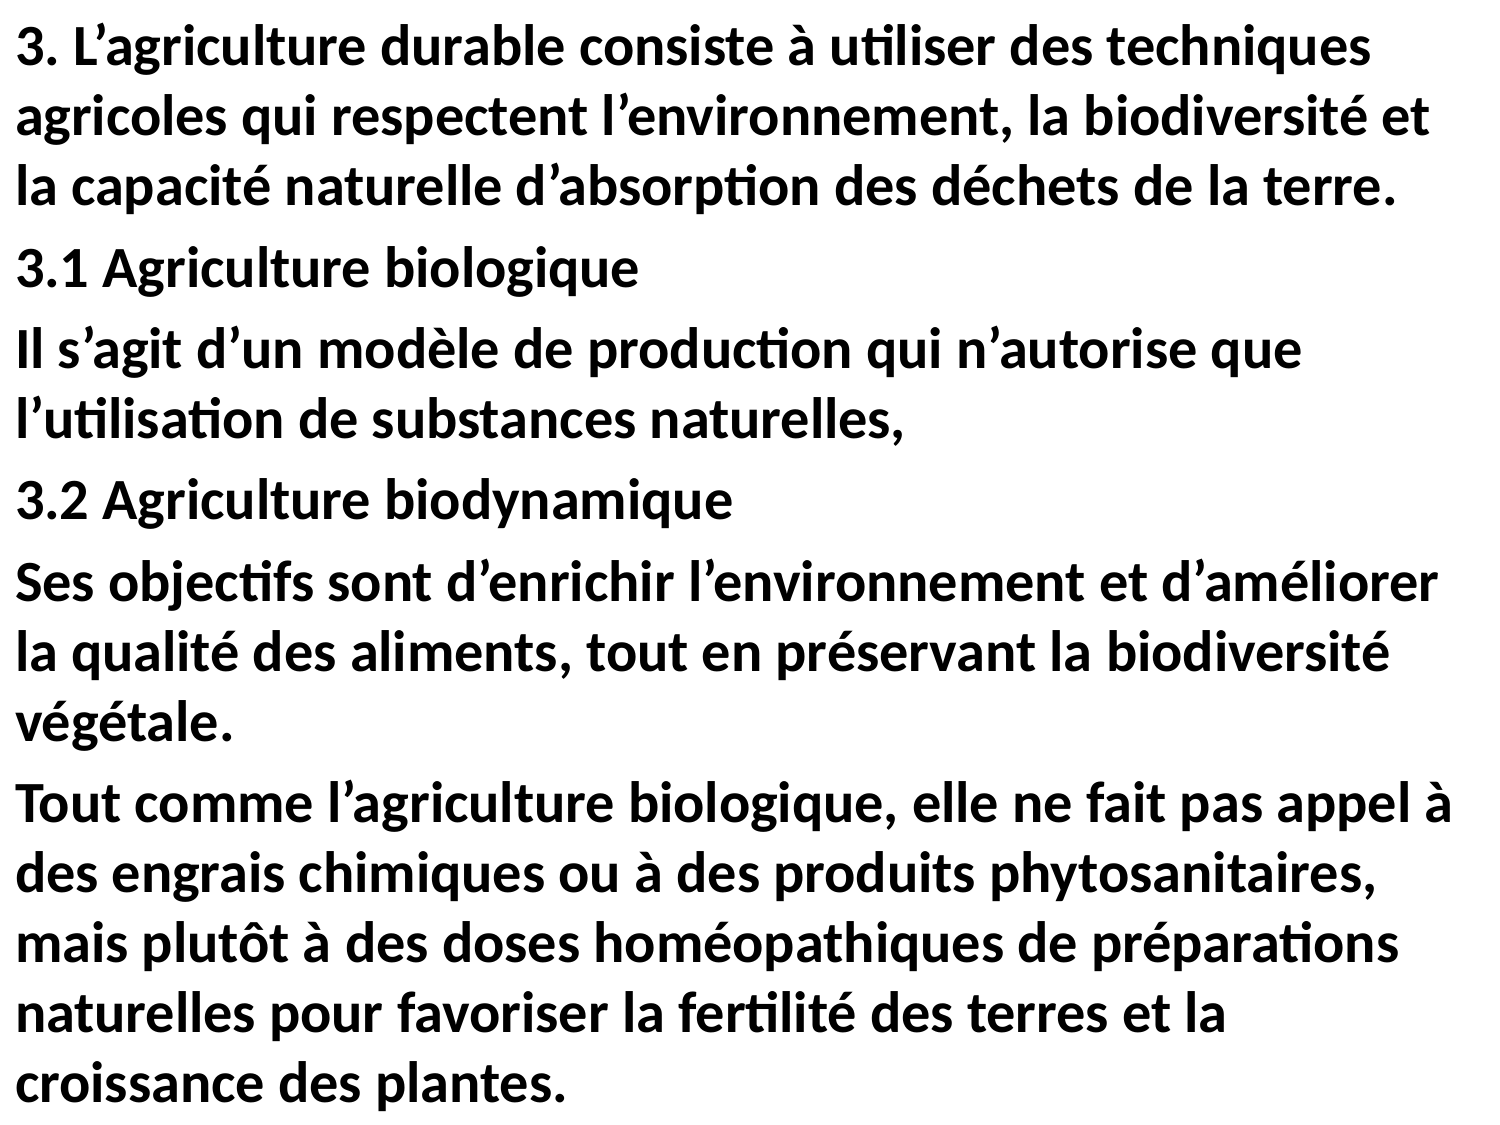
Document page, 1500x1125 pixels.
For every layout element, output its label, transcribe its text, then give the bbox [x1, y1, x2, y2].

subtitle 3. L’agriculture durable consiste à utiliser des techniques agricoles qui respectent l’environnement, la biodiversité et la capacité naturelle d’absorption des déchets de la terre. 3.1 Agriculture biologique Il s’agit d’un modèle de production qui n’autorise que l’utilisation de substances naturelles, 3.2 Agriculture biodynamique Ses objectifs sont d’enrichir l’environnement et d’améliorer la qualité des aliments, tout en préservant la biodiversité végétale. Tout comme l’agriculture biologique, elle ne fait pas appel à des engrais chimiques ou à des produits phytosanitaires, mais plutôt à des doses homéopathiques de préparations naturelles pour favoriser la fertilité des terres et la croissance des plantes. [0, 0, 1500, 1125]
